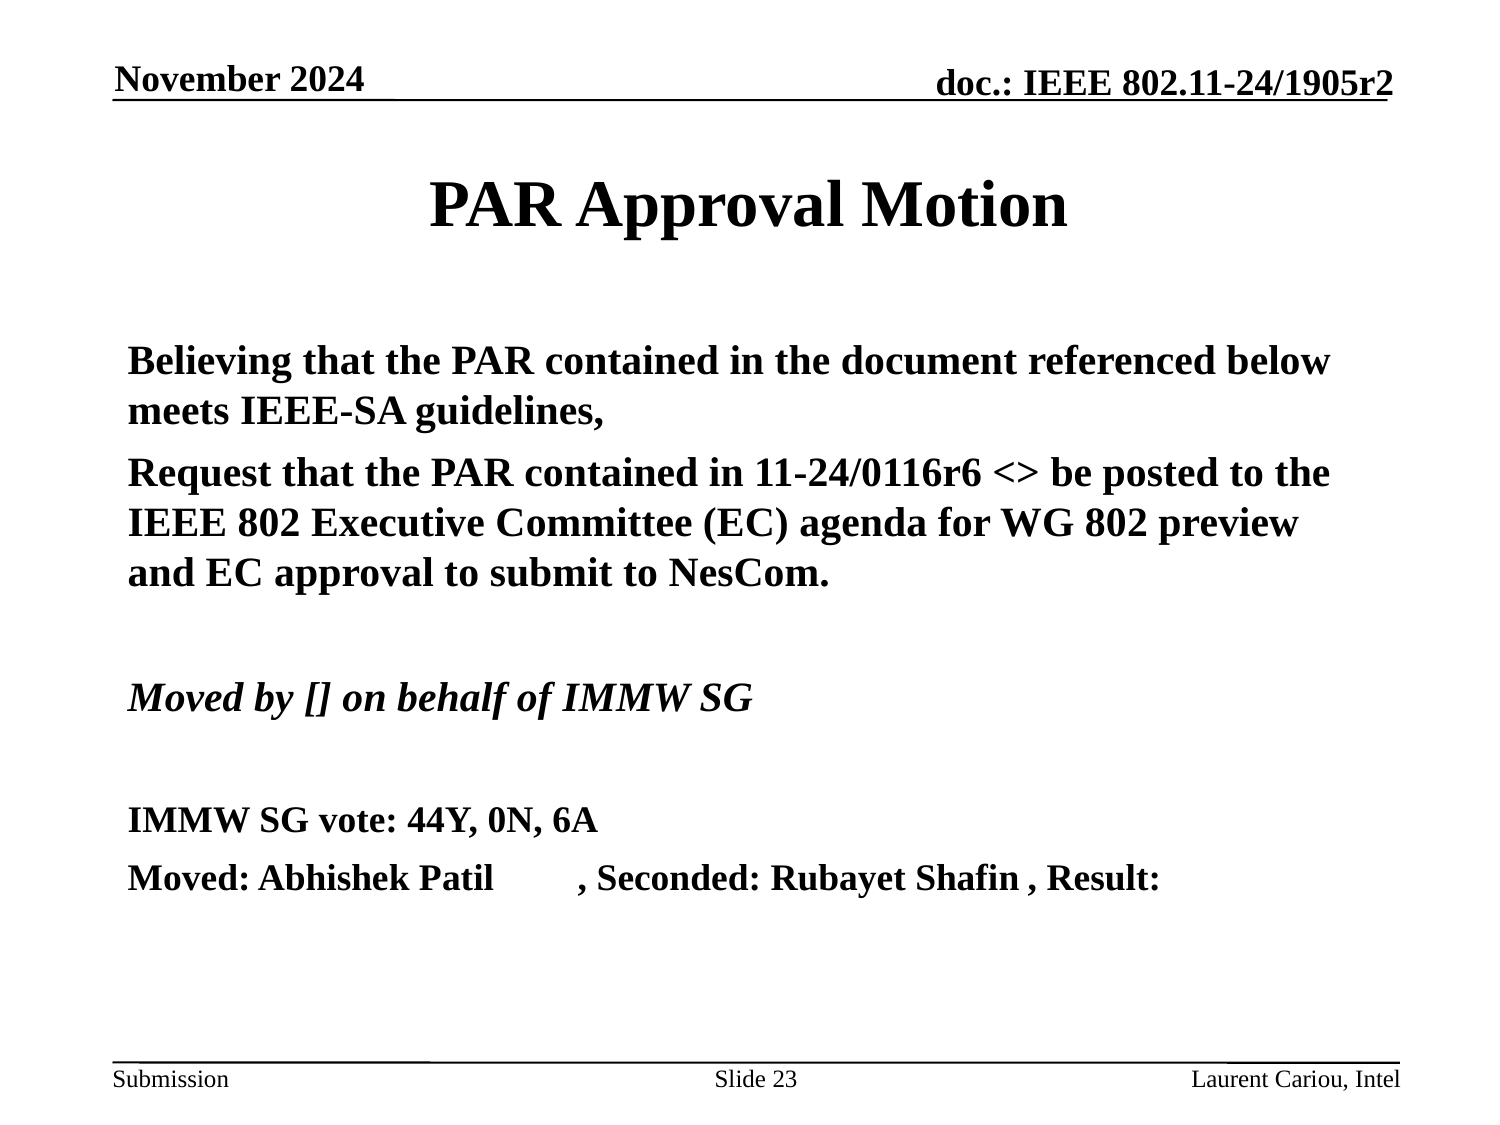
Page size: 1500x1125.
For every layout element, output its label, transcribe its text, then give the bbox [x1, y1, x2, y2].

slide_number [114, 54, 423, 100]
footer Laurent Cariou, Intel [878, 1061, 1402, 1093]
title PAR Approval Motion [112, 112, 1388, 288]
list Believing that the PAR contained in the document referenced below meets IEEE-SA guidelines, Request that the PAR contained in 11-24/0116r6 <> be posted to the IEEE 802 Executive Committee (EC) agenda for WG 802 preview and EC approval to submit to NesCom. Moved by [] on behalf of IMMW SG IMMW SG vote: 44Y, 0N, 6A Moved: Abhishek Patil , Seconded: Rubayet Shafin , Result: [112, 324, 1388, 1000]
slide_number Slide 23 [712, 1061, 800, 1123]
